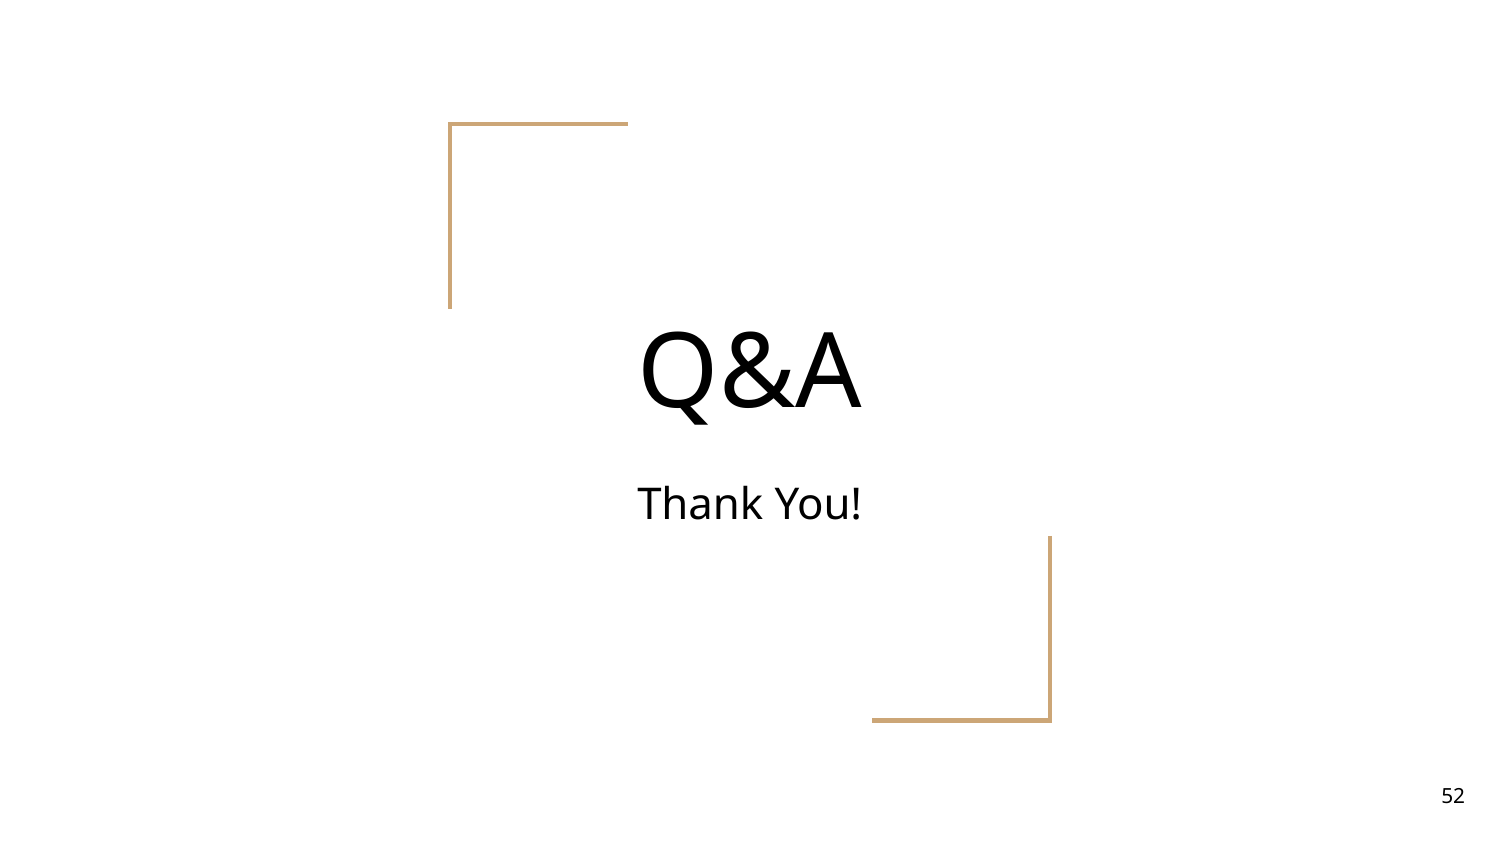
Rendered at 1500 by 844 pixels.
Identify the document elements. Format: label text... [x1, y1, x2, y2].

slide_number ‹#› [1389, 764, 1480, 830]
title Q&A [499, 300, 1001, 444]
subtitle Thank You! [499, 461, 1001, 538]
